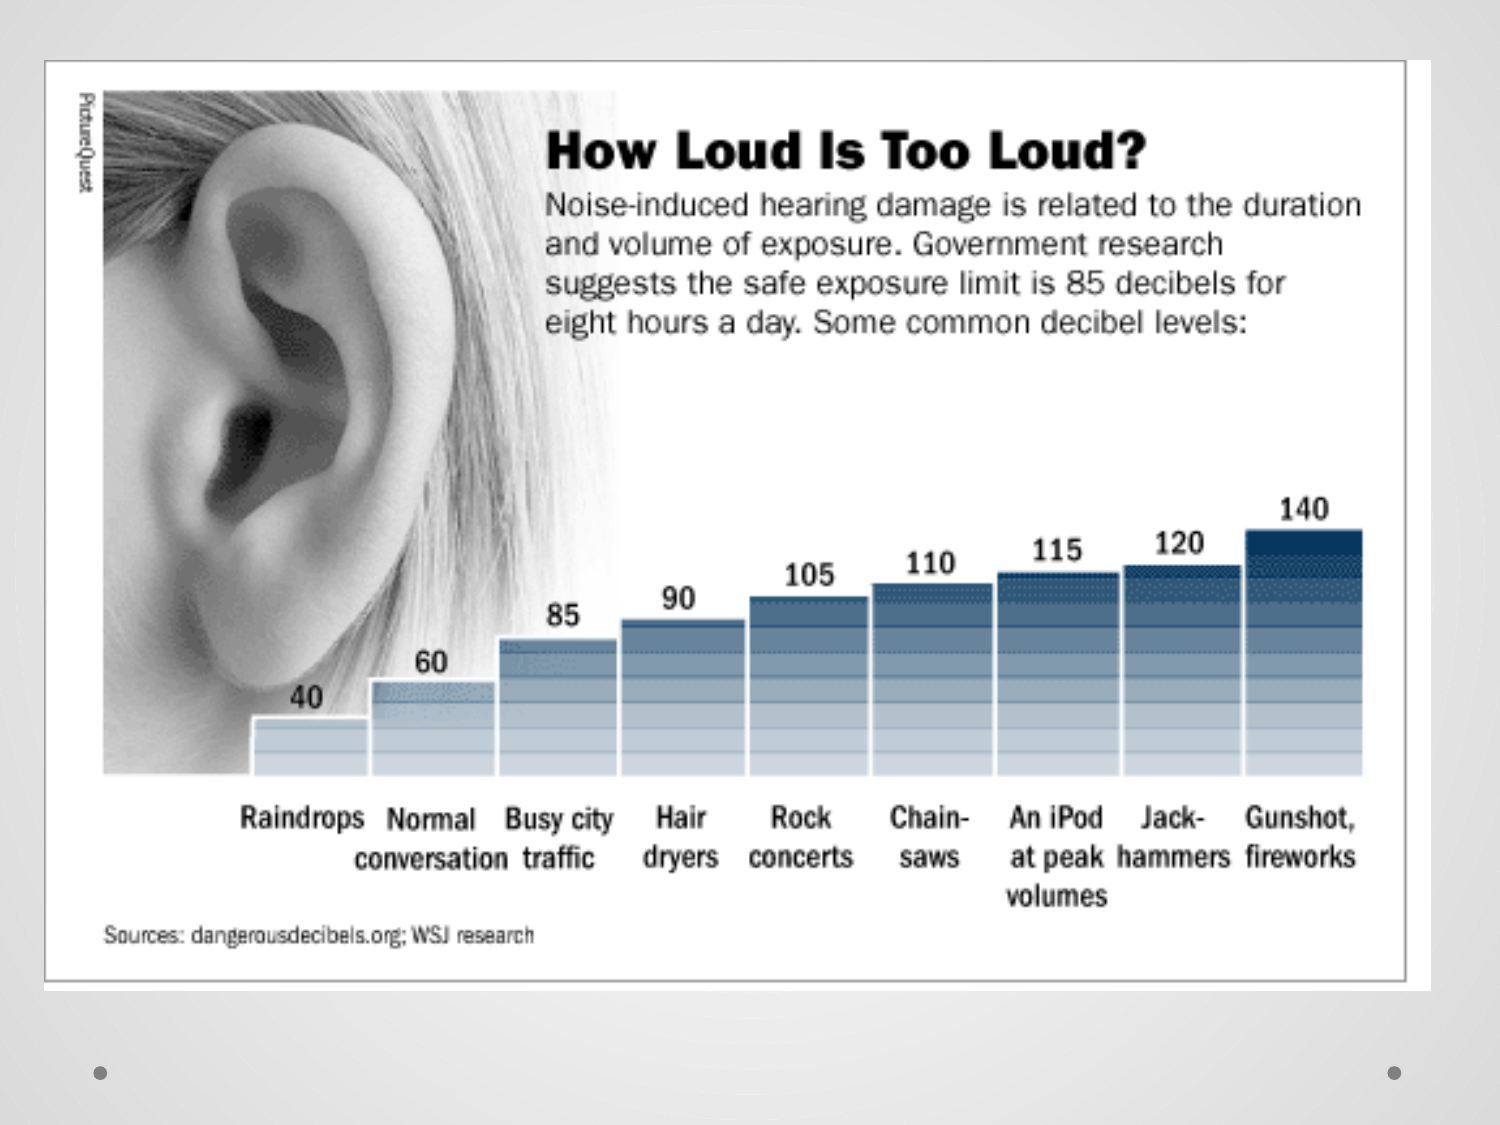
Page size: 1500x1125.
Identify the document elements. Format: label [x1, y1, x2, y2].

picture [44, 60, 1431, 991]
